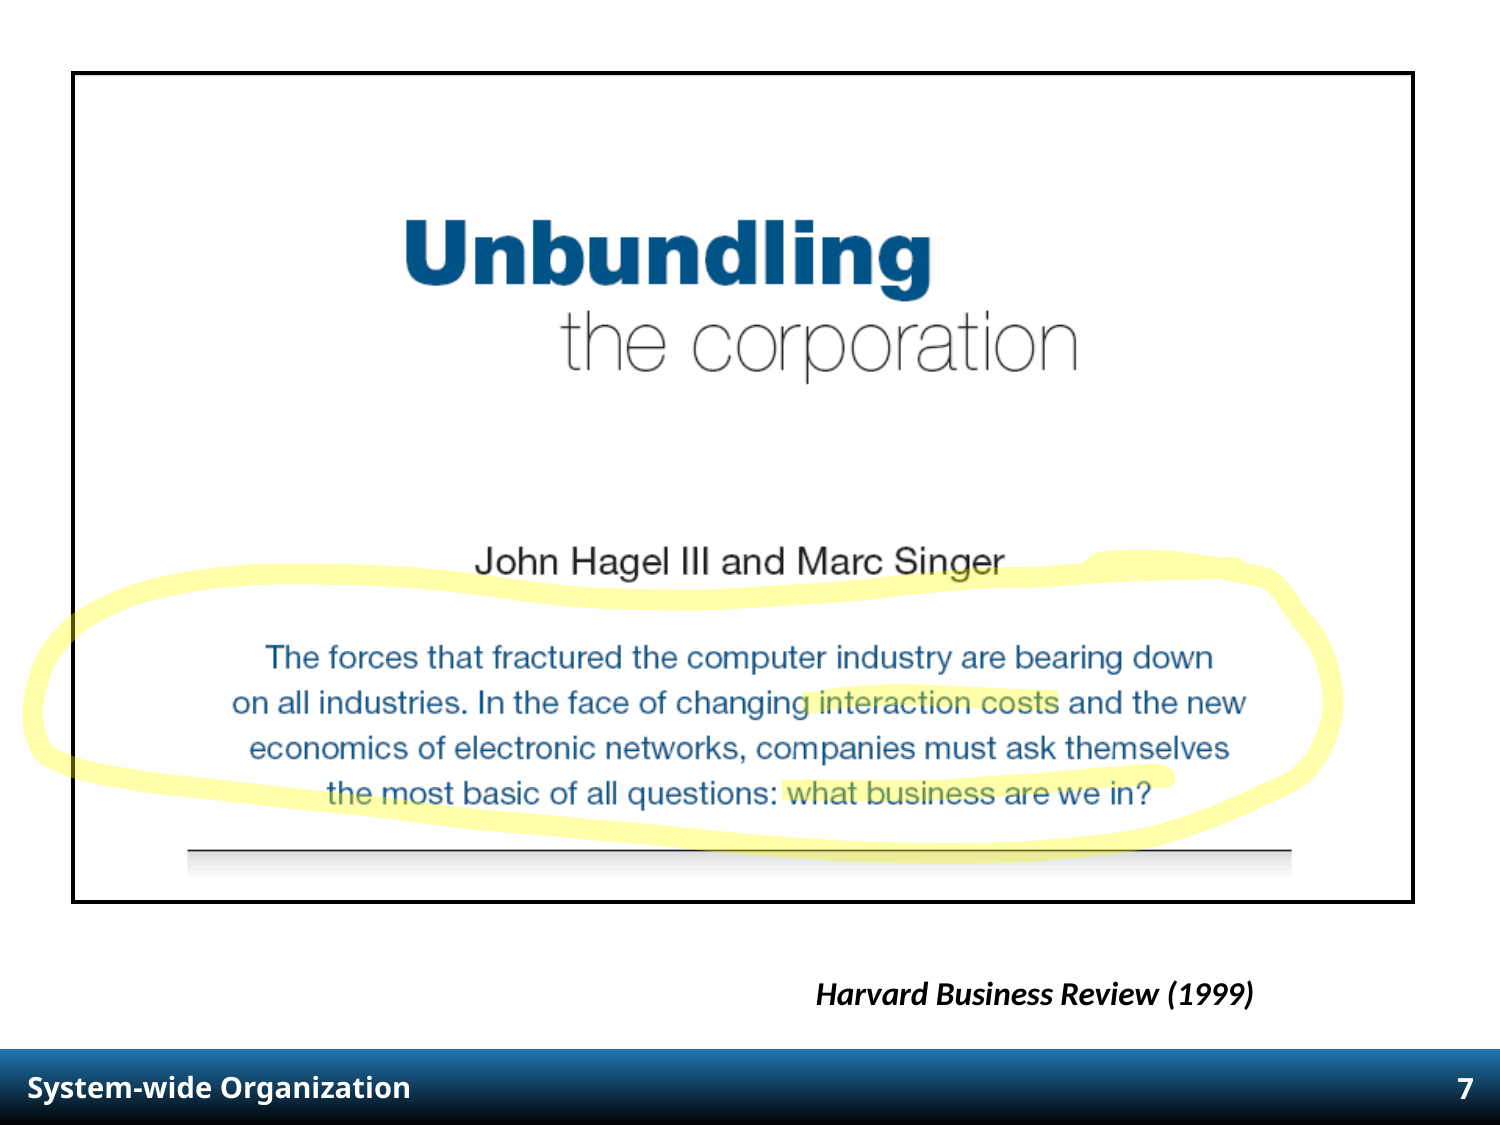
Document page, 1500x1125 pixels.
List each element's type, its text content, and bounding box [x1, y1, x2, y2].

picture [74, 579, 1322, 843]
text_box Harvard Business Review (1999) [800, 956, 1270, 1020]
picture [74, 74, 1412, 901]
